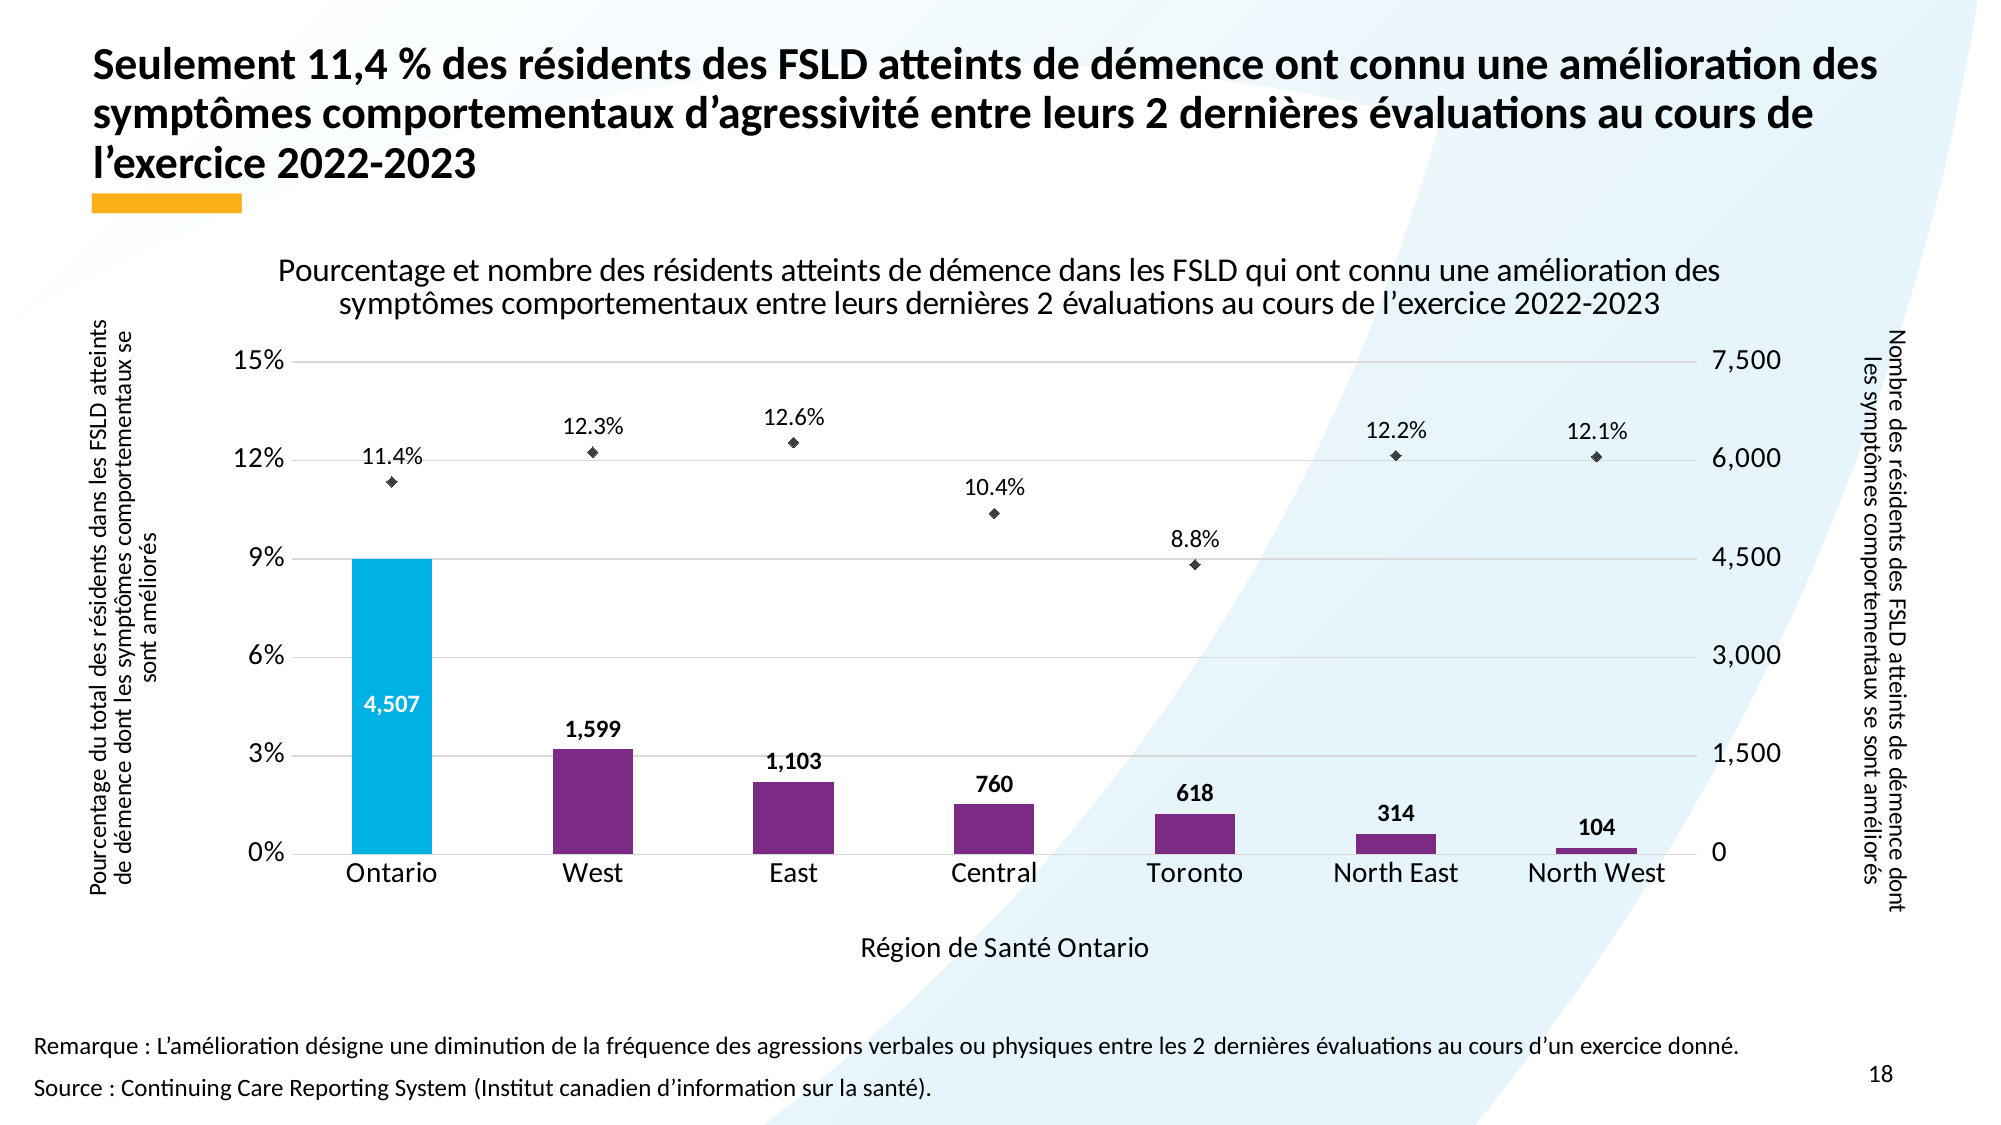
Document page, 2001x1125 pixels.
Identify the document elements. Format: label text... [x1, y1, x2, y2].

slide_number 18 [1458, 1042, 1909, 1103]
title Seulement 11,4 % des résidents des FSLD atteints de démence ont connu une amélioration des symptômes comportementaux d’agressivité entre leurs 2 dernières évaluations au cours de l’exercice 2022-2023 [93, 27, 1912, 201]
text_box Remarque : L’amélioration désigne une diminution de la fréquence des agressions verbales ou physiques entre les 2 dernières évaluations au cours d’un exercice donné. Source : Continuing Care Reporting System (Institut canadien d’information sur la santé). [33, 1029, 1856, 1102]
chart [78, 223, 1921, 978]
picture [0, 0, 2001, 1125]
